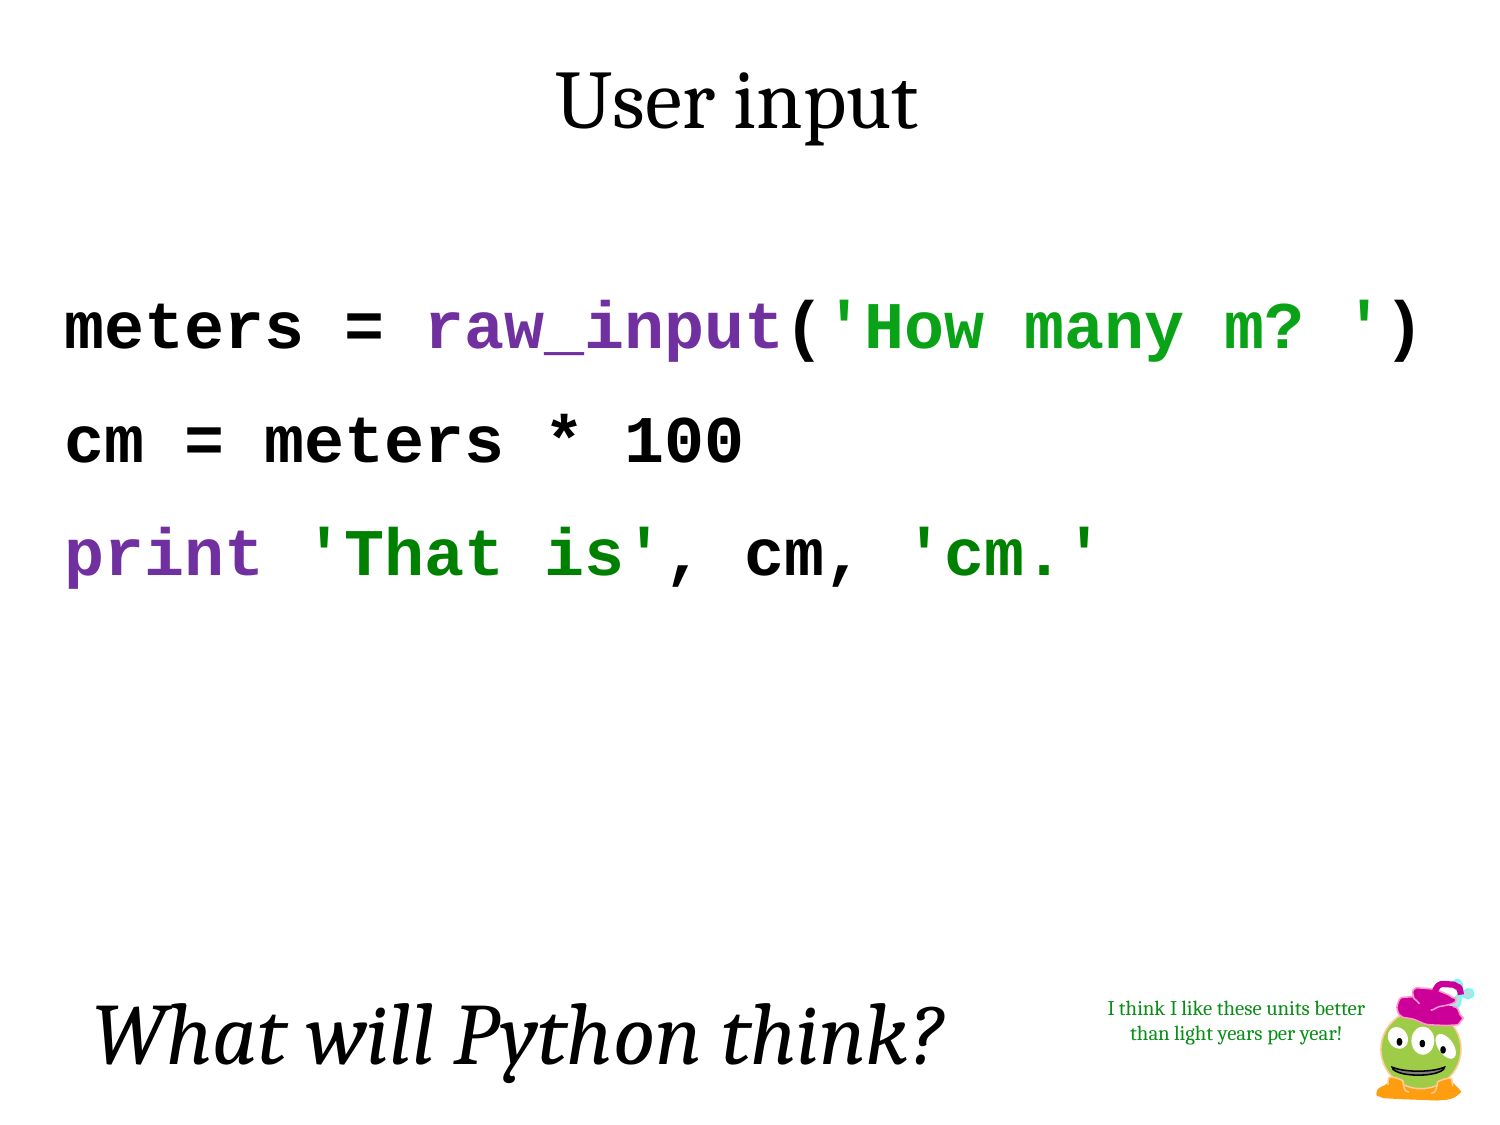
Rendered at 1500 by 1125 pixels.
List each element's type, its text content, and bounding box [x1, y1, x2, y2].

text_box I think I like these units better than light years per year! [1074, 987, 1371, 1053]
text_box meters = raw_input('How many m? ') cm = meters * 100 print 'That is', cm, 'cm.' [50, 274, 1465, 597]
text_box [1376, 976, 1476, 1101]
text_box What will Python think? [56, 969, 981, 1090]
text_box User input [125, 37, 1350, 153]
